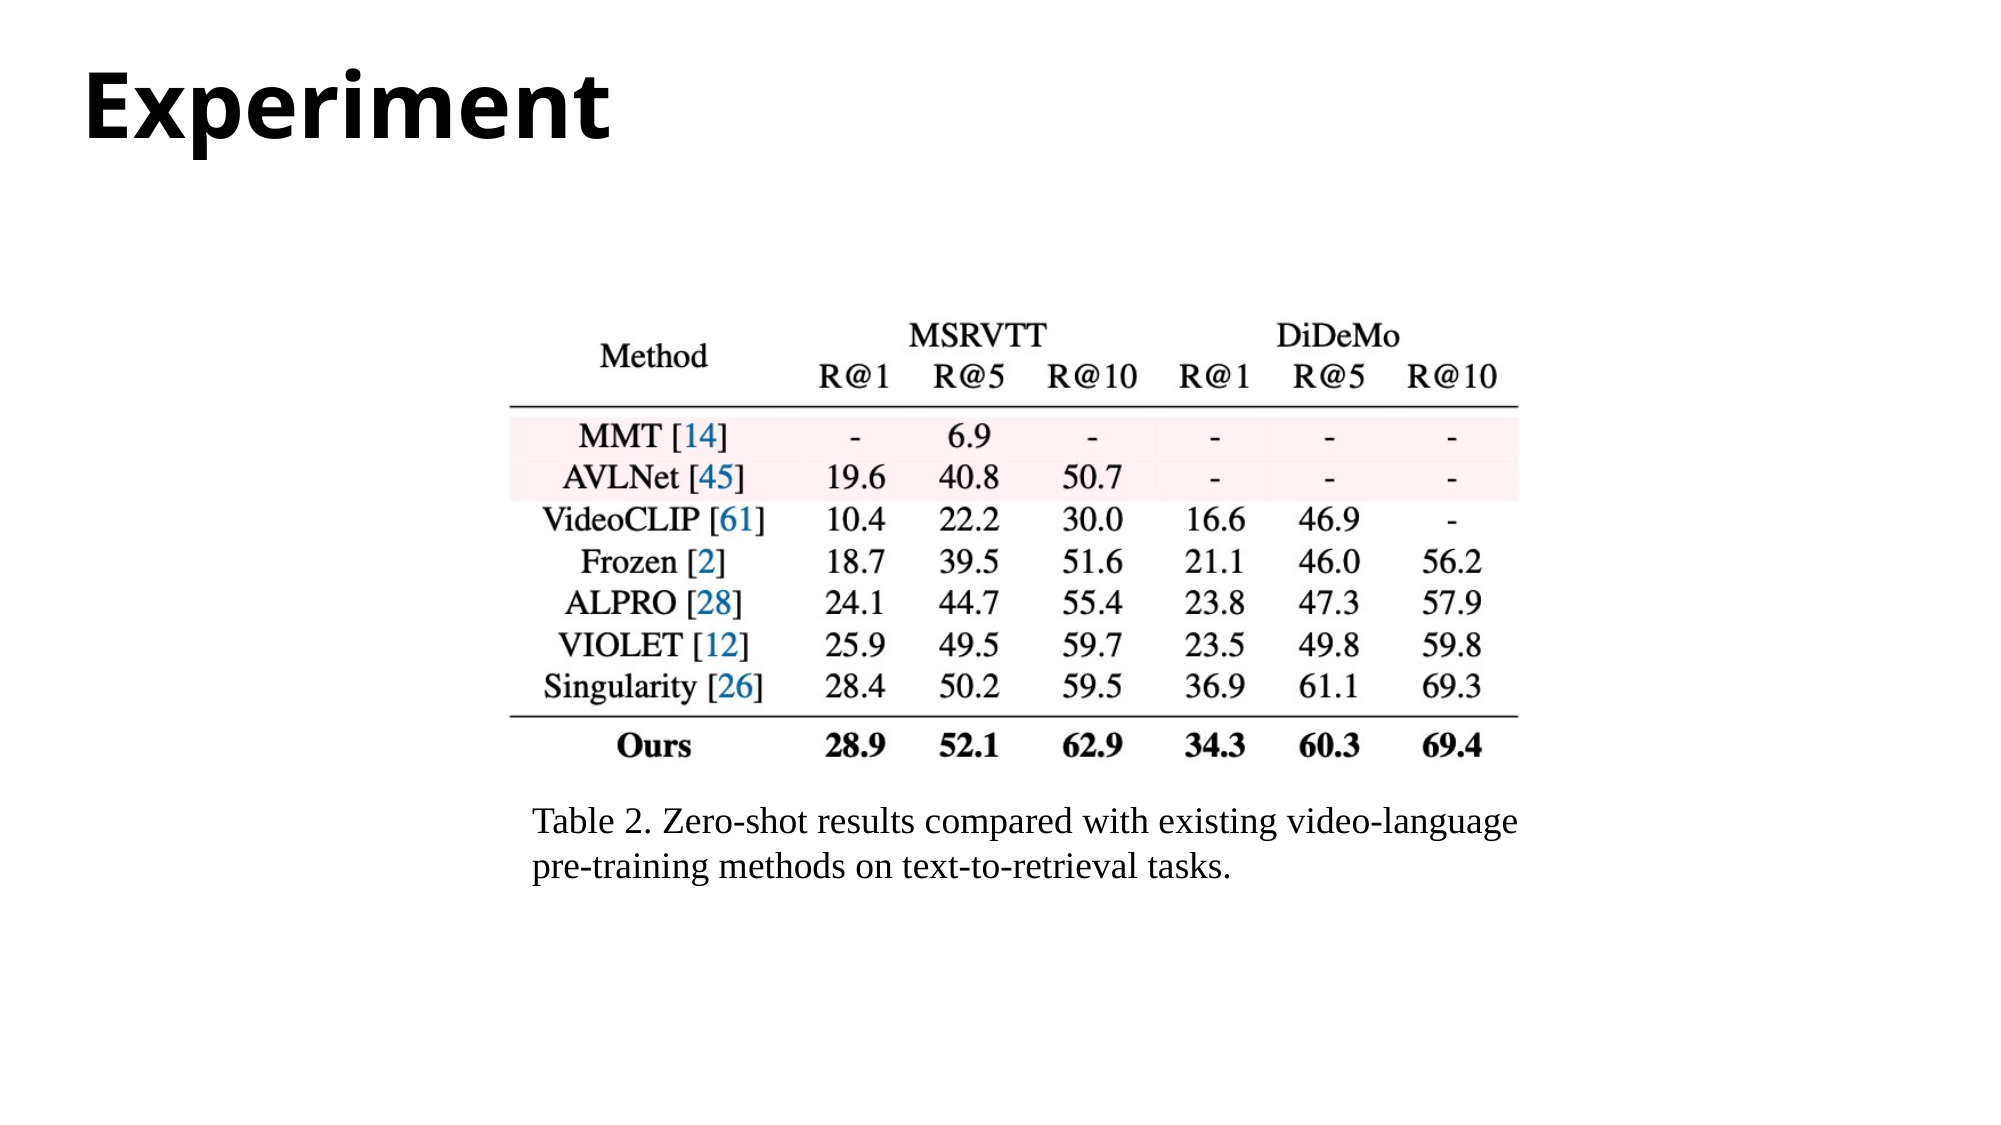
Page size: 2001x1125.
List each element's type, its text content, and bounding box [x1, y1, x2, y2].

text_box Table 2. Zero-shot results compared with existing video-language pre-training methods on text-to-retrieval tasks. [517, 788, 2000, 894]
title Experiment [66, 0, 1792, 218]
picture [490, 309, 1530, 766]
